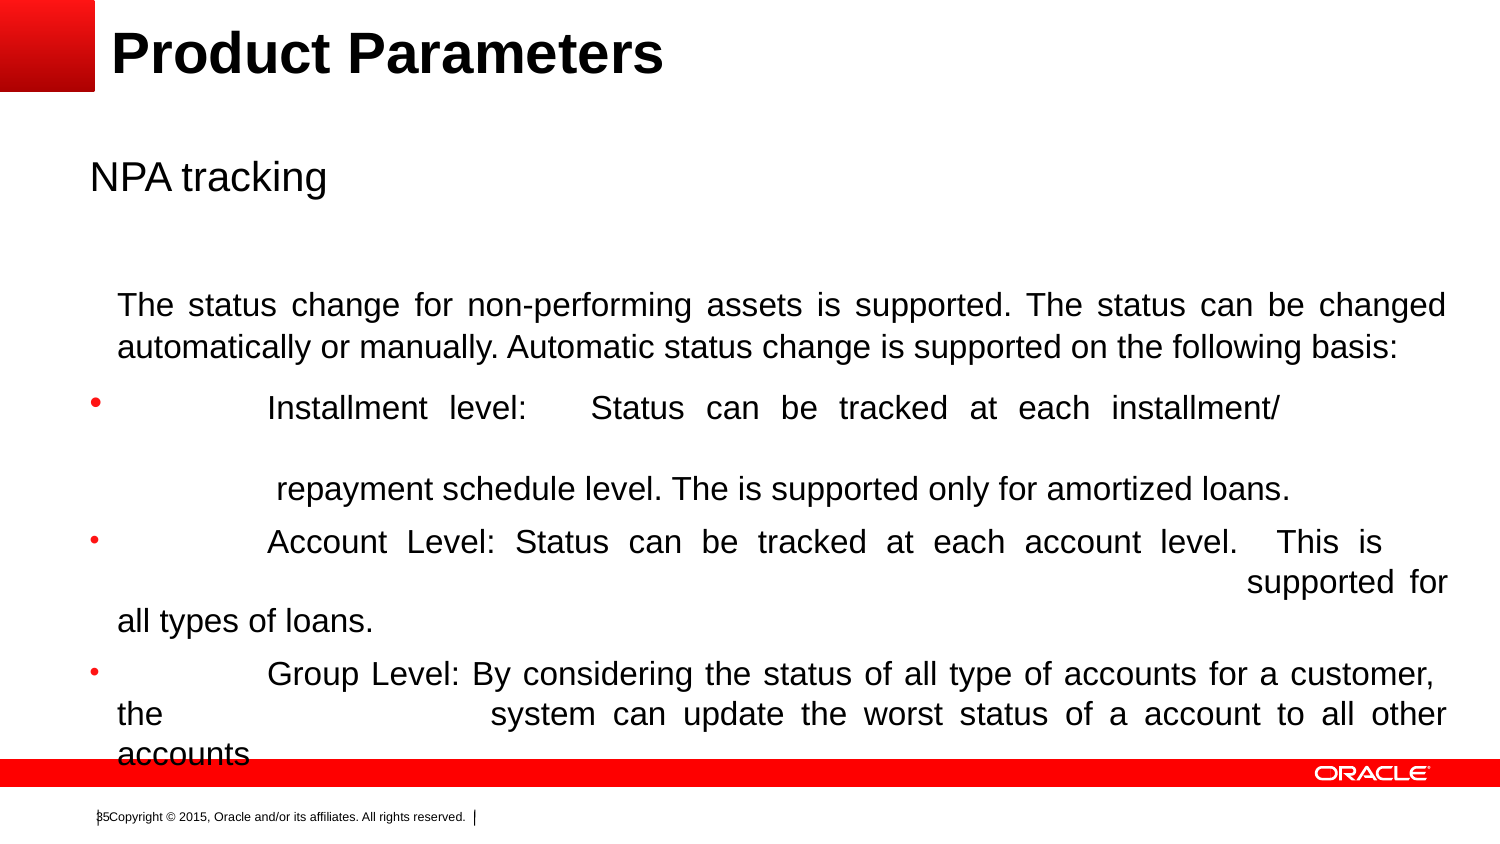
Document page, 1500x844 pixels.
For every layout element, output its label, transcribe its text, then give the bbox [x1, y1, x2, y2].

picture [0, 759, 1500, 787]
list NPA tracking The status change for non-performing assets is supported. The status can be changed automatically or manually. Automatic status change is supported on the following basis: Installment level: Status can be tracked at each installment/ repayment schedule level. The is supported only for amortized loans. Account Level: Status can be tracked at each account level. This is supported for all types of loans. Group Level: By considering the status of all type of accounts for a customer, the system can update the worst status of a account to all other accounts [79, 149, 1449, 749]
title Product Parameters [111, 23, 1462, 90]
